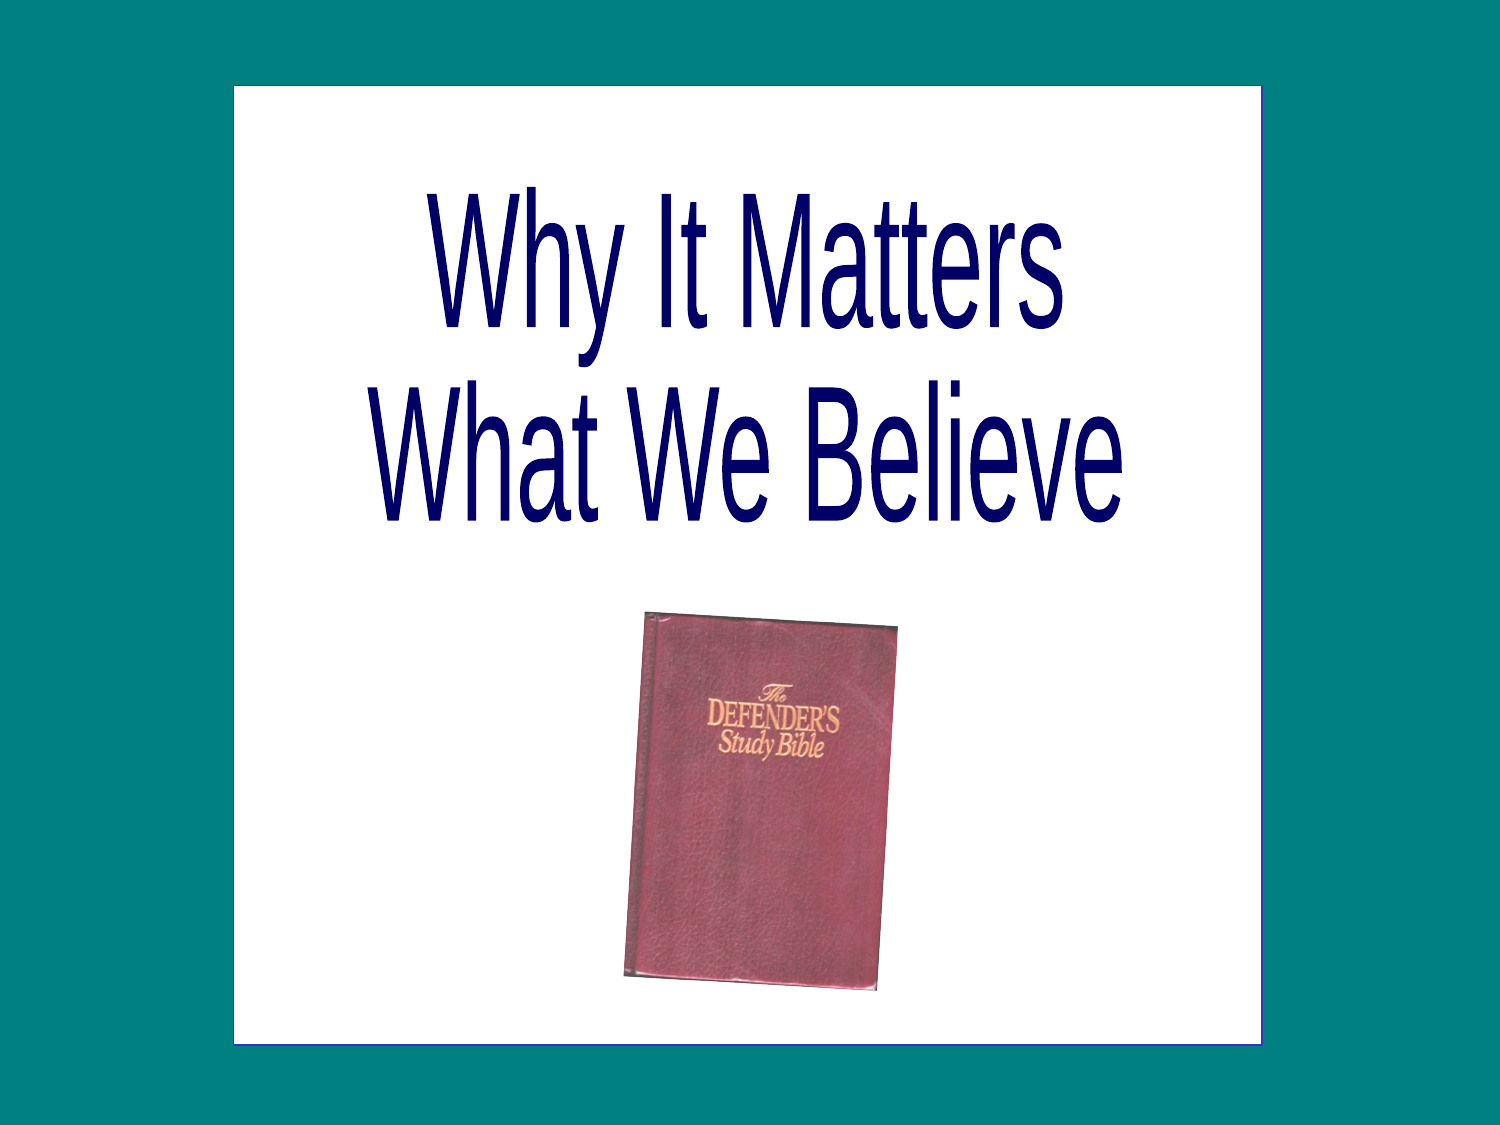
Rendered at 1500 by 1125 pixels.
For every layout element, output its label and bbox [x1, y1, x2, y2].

text_box [892, 626, 897, 699]
text_box [233, 85, 1263, 1046]
picture [632, 617, 888, 984]
